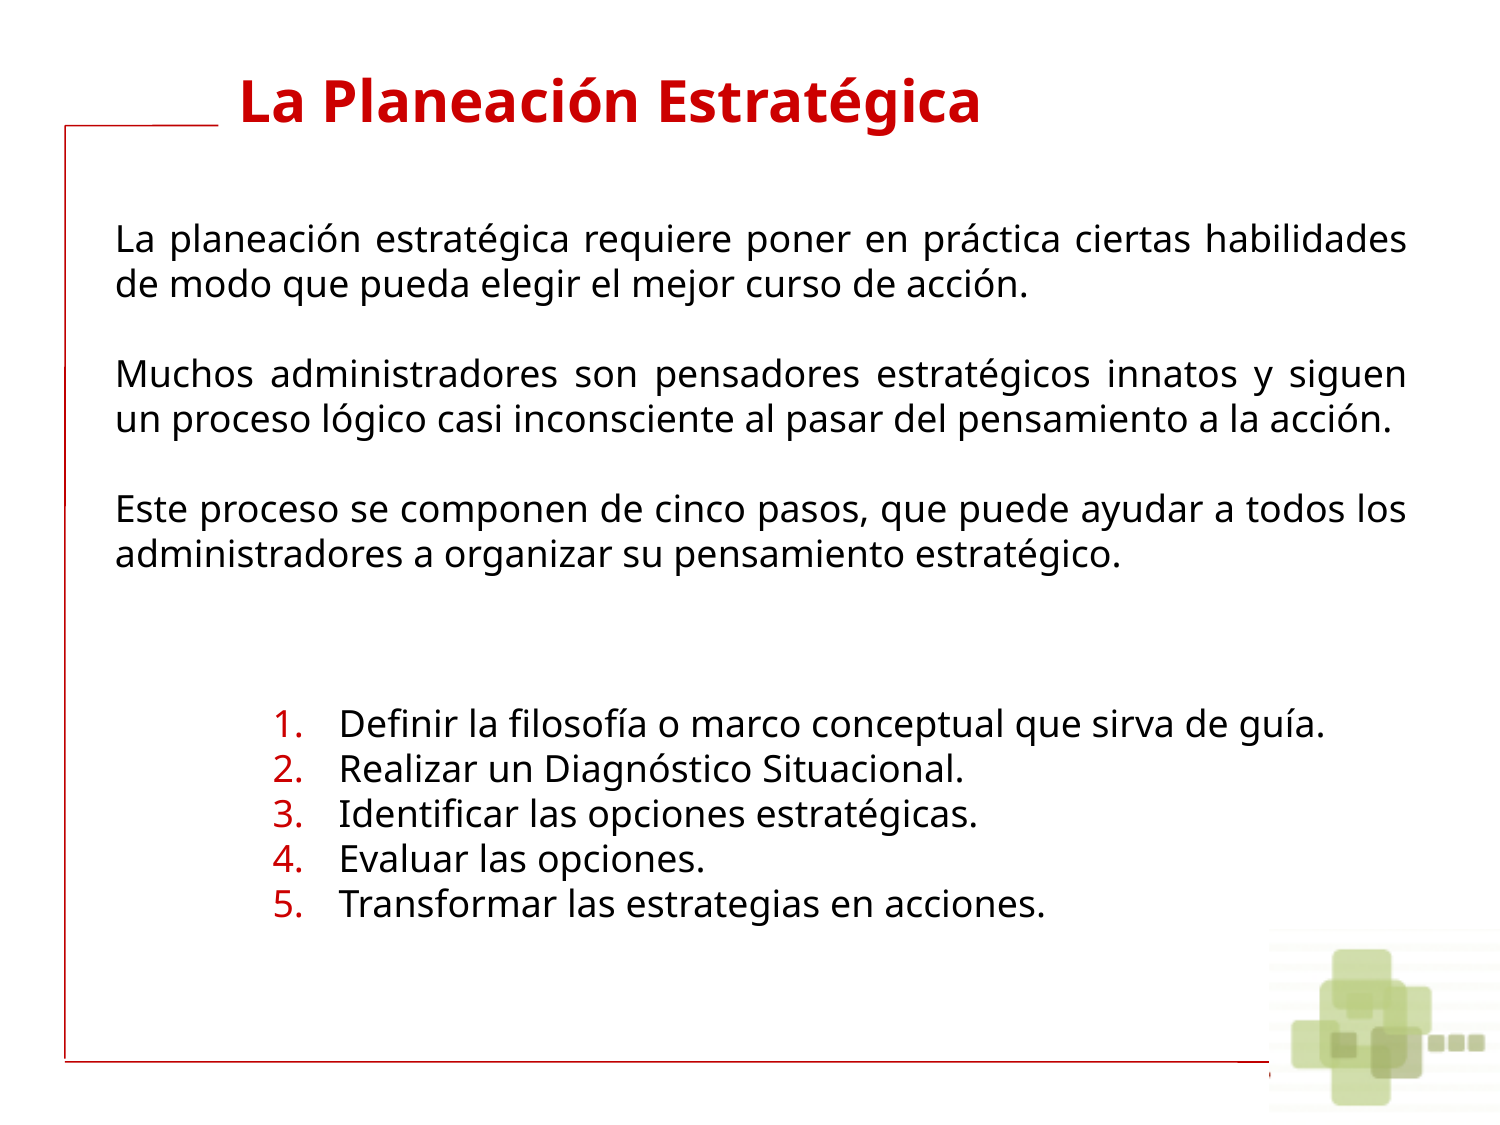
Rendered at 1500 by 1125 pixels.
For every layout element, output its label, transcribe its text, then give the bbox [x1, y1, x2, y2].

text_box Definir la filosofía o marco conceptual que sirva de guía. Realizar un Diagnóstico Situacional. Identificar las opciones estratégicas. Evaluar las opciones. Transformar las estrategias en acciones. [183, 692, 1353, 933]
text_box La Planeación Estratégica [223, 57, 1014, 142]
picture [1269, 929, 1500, 1125]
text_box La planeación estratégica requiere poner en práctica ciertas habilidades de modo que pueda elegir el mejor curso de acción. Muchos administradores son pensadores estratégicos innatos y siguen un proceso lógico casi inconsciente al pasar del pensamiento a la acción. Este proceso se componen de cinco pasos, que puede ayudar a todos los administradores a organizar su pensamiento estratégico. [100, 207, 1424, 583]
